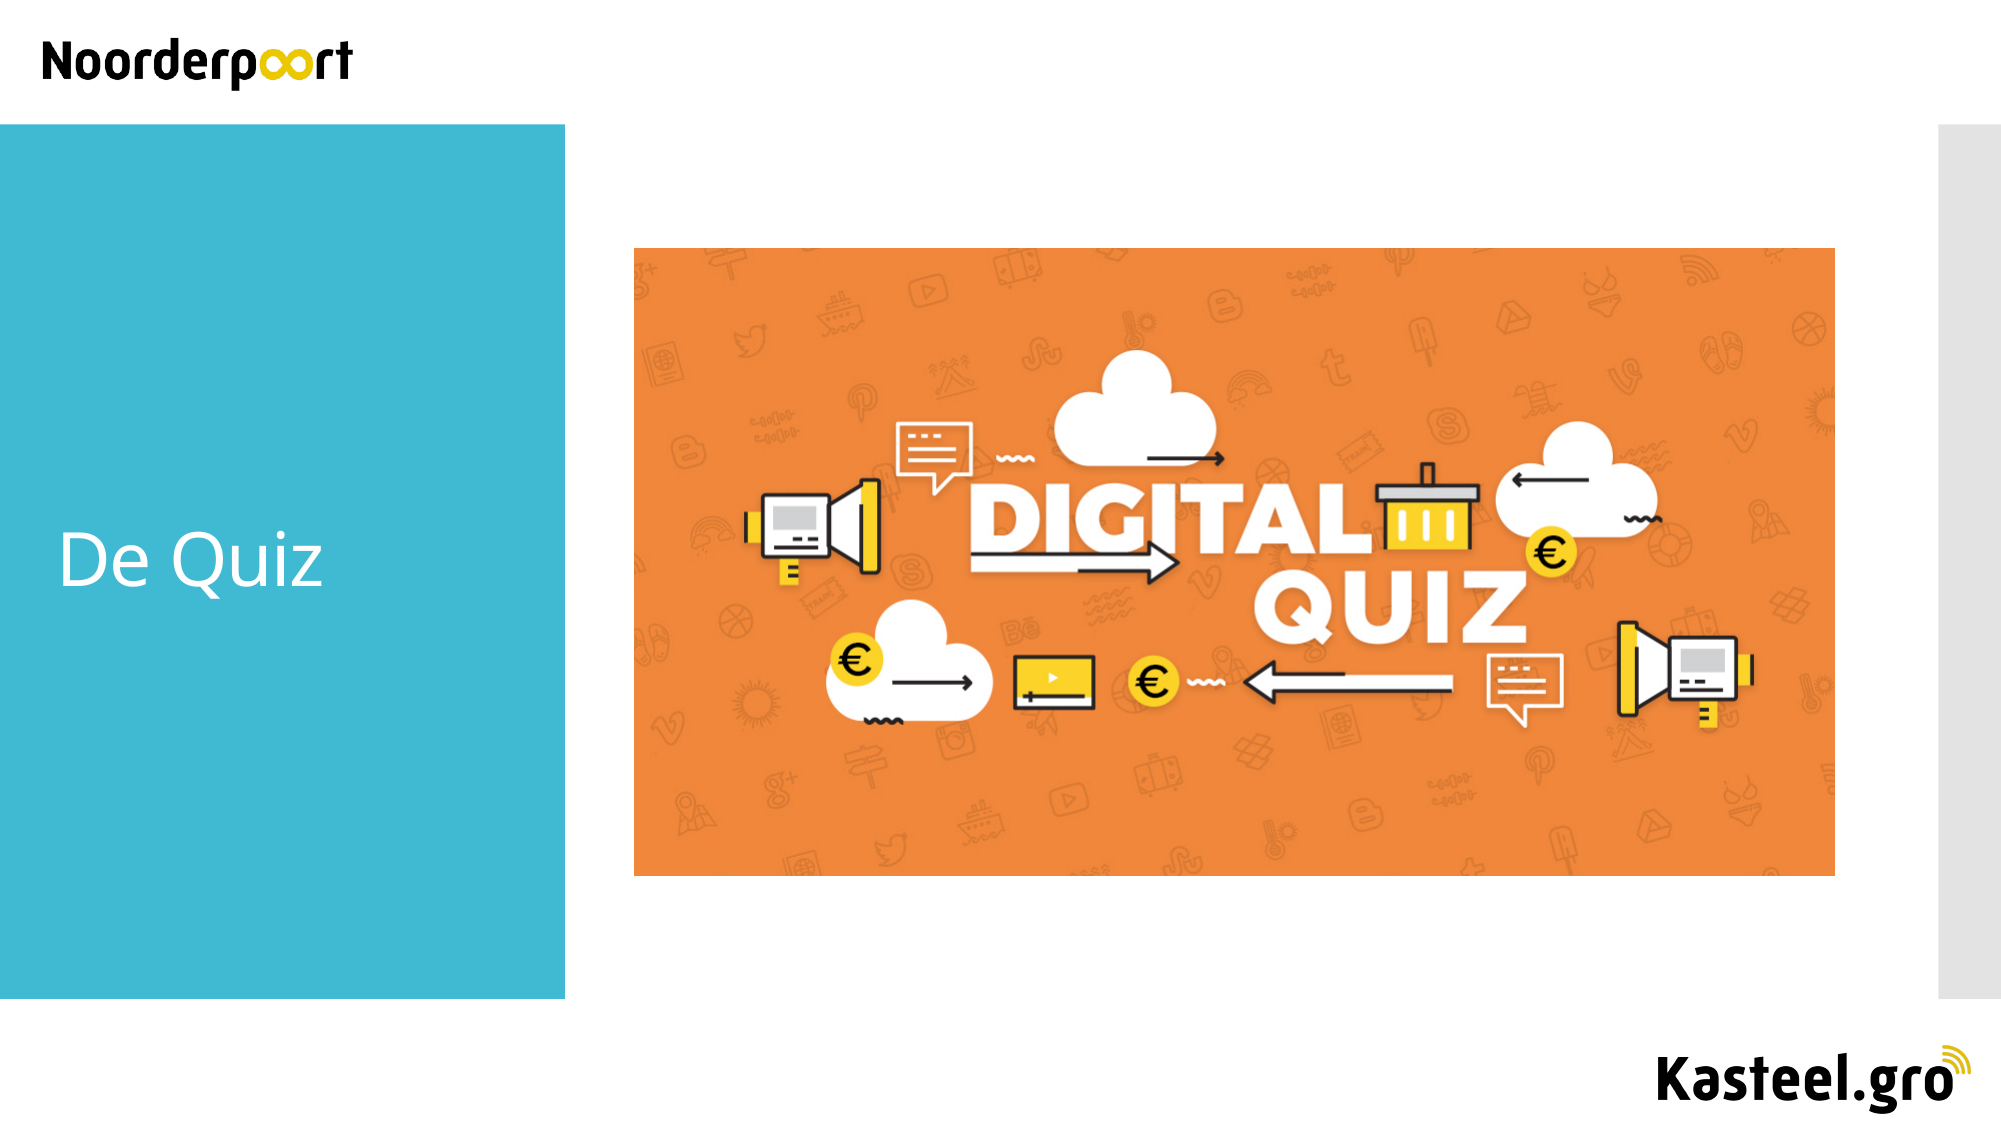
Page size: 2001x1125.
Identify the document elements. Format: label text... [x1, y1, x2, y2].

picture [1657, 1045, 1971, 1114]
title De Quiz [41, 184, 525, 940]
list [634, 247, 1835, 876]
picture [41, 35, 354, 92]
